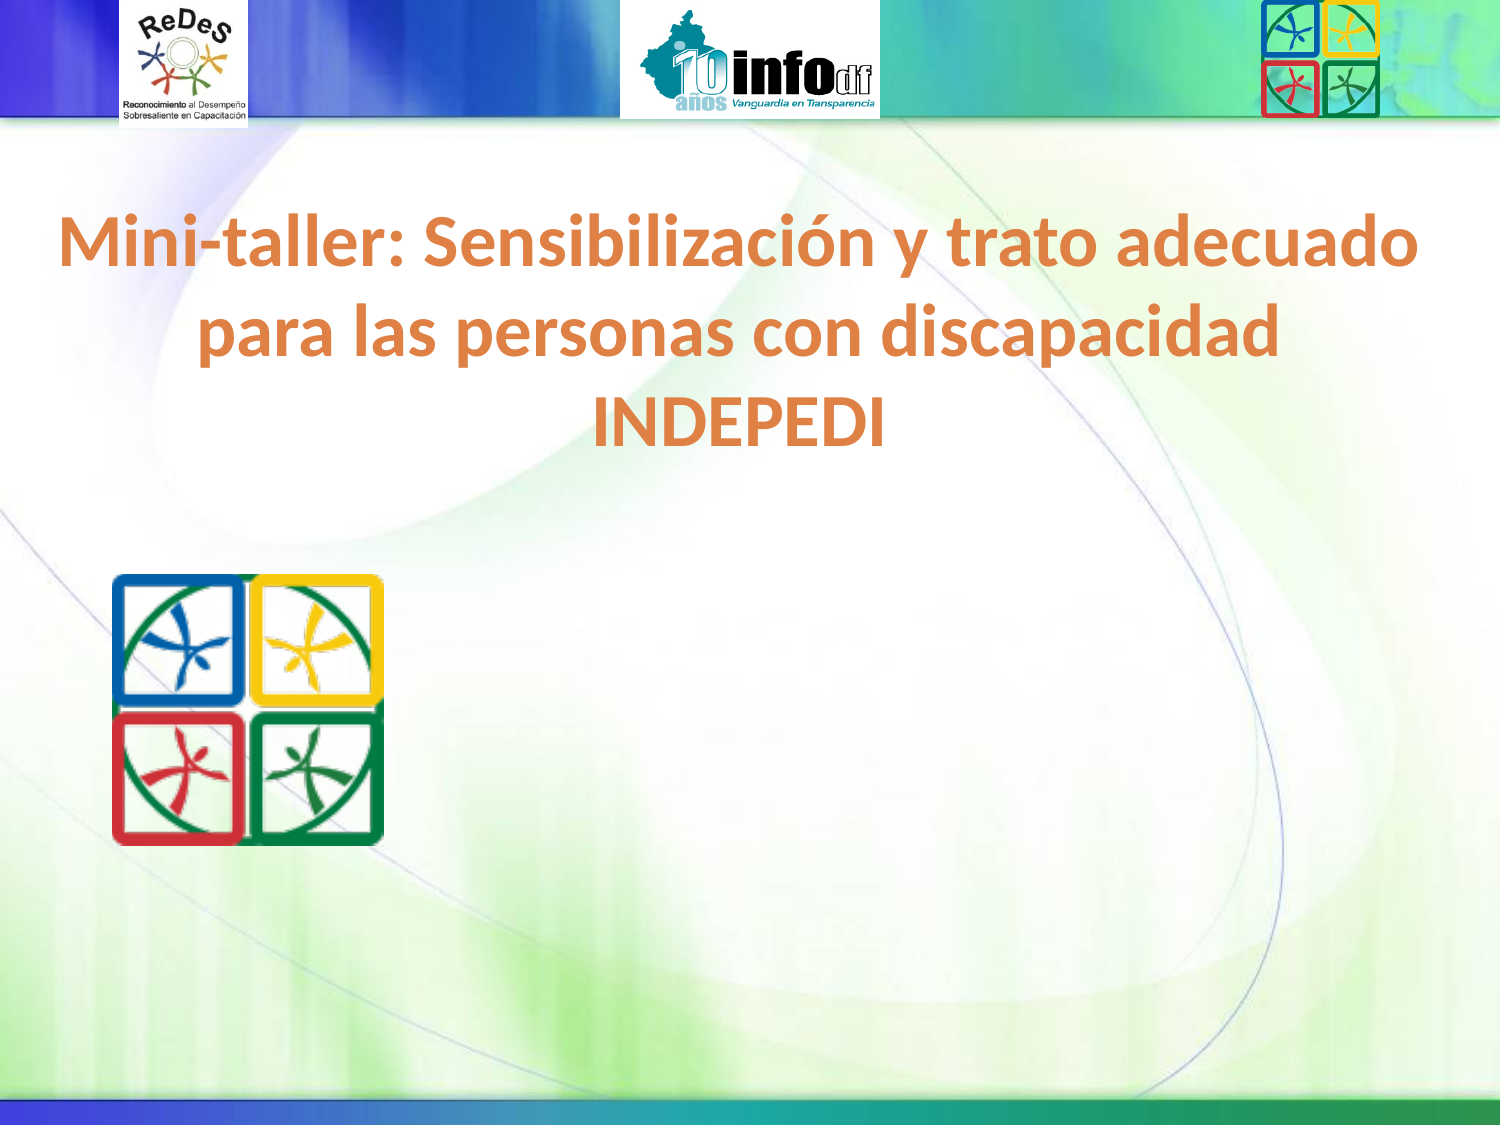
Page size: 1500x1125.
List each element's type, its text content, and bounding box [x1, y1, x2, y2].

picture [0, 0, 1500, 1125]
text_box Mini-taller: Sensibilización y trato adecuado para las personas con discapacidad INDEPEDI [41, 184, 1483, 470]
